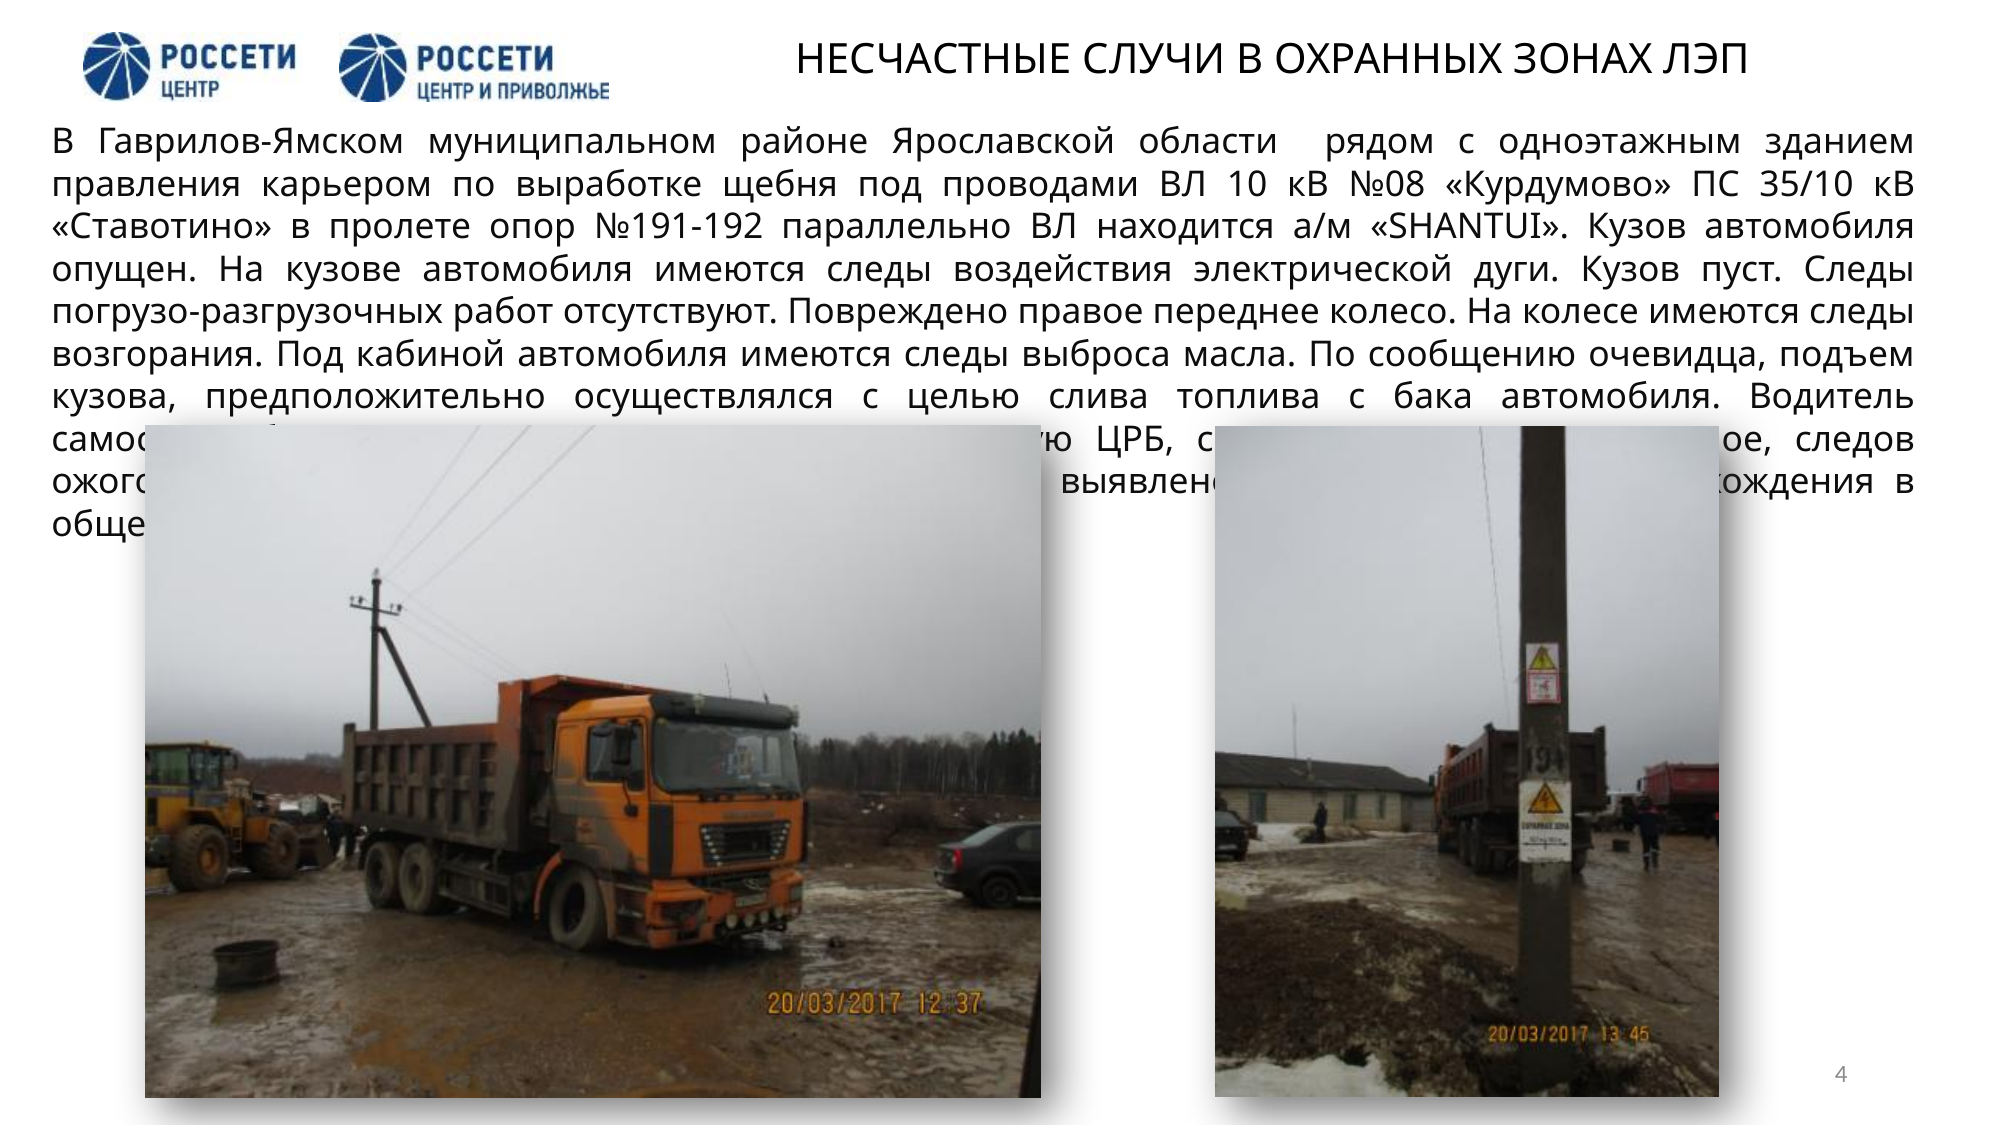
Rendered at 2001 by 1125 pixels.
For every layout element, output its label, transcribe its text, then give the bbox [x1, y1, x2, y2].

slide_number 4 [1764, 1042, 1863, 1103]
picture [1215, 426, 1719, 1097]
text_box НЕСЧАСТНЫЕ СЛУЧИ В ОХРАННЫХ ЗОНАХ ЛЭП [788, 24, 1836, 90]
picture [339, 32, 609, 102]
picture [145, 425, 1041, 1098]
text_box В Гаврилов-Ямском муниципальном районе Ярославской области рядом с одноэтажным зданием правления карьером по выработке щебня под проводами ВЛ 10 кВ №08 «Курдумово» ПС 35/10 кВ «Ставотино» в пролете опор №191-192 параллельно ВЛ находится а/м «SHANTUI». Кузов автомобиля опущен. На кузове автомобиля имеются следы воздействия электрической дуги. Кузов пуст. Следы погрузо-разгрузочных работ отсутствуют. Повреждено правое переднее колесо. На колесе имеются следы возгорания. Под кабиной автомобиля имеются следы выброса масла. По сообщению очевидца, подъем кузова, предположительно осуществлялся с целью слива топлива с бака автомобиля. Водитель самосвала был транспортирован в Гаврилов - Ямскую ЦРБ, состояние удовлетворительное, следов ожогов при медицинском осмотре пострадавшего не выявлено; пострадавший после нахождения в общем отделении отпущен домой. [36, 110, 1931, 551]
picture [82, 32, 303, 102]
